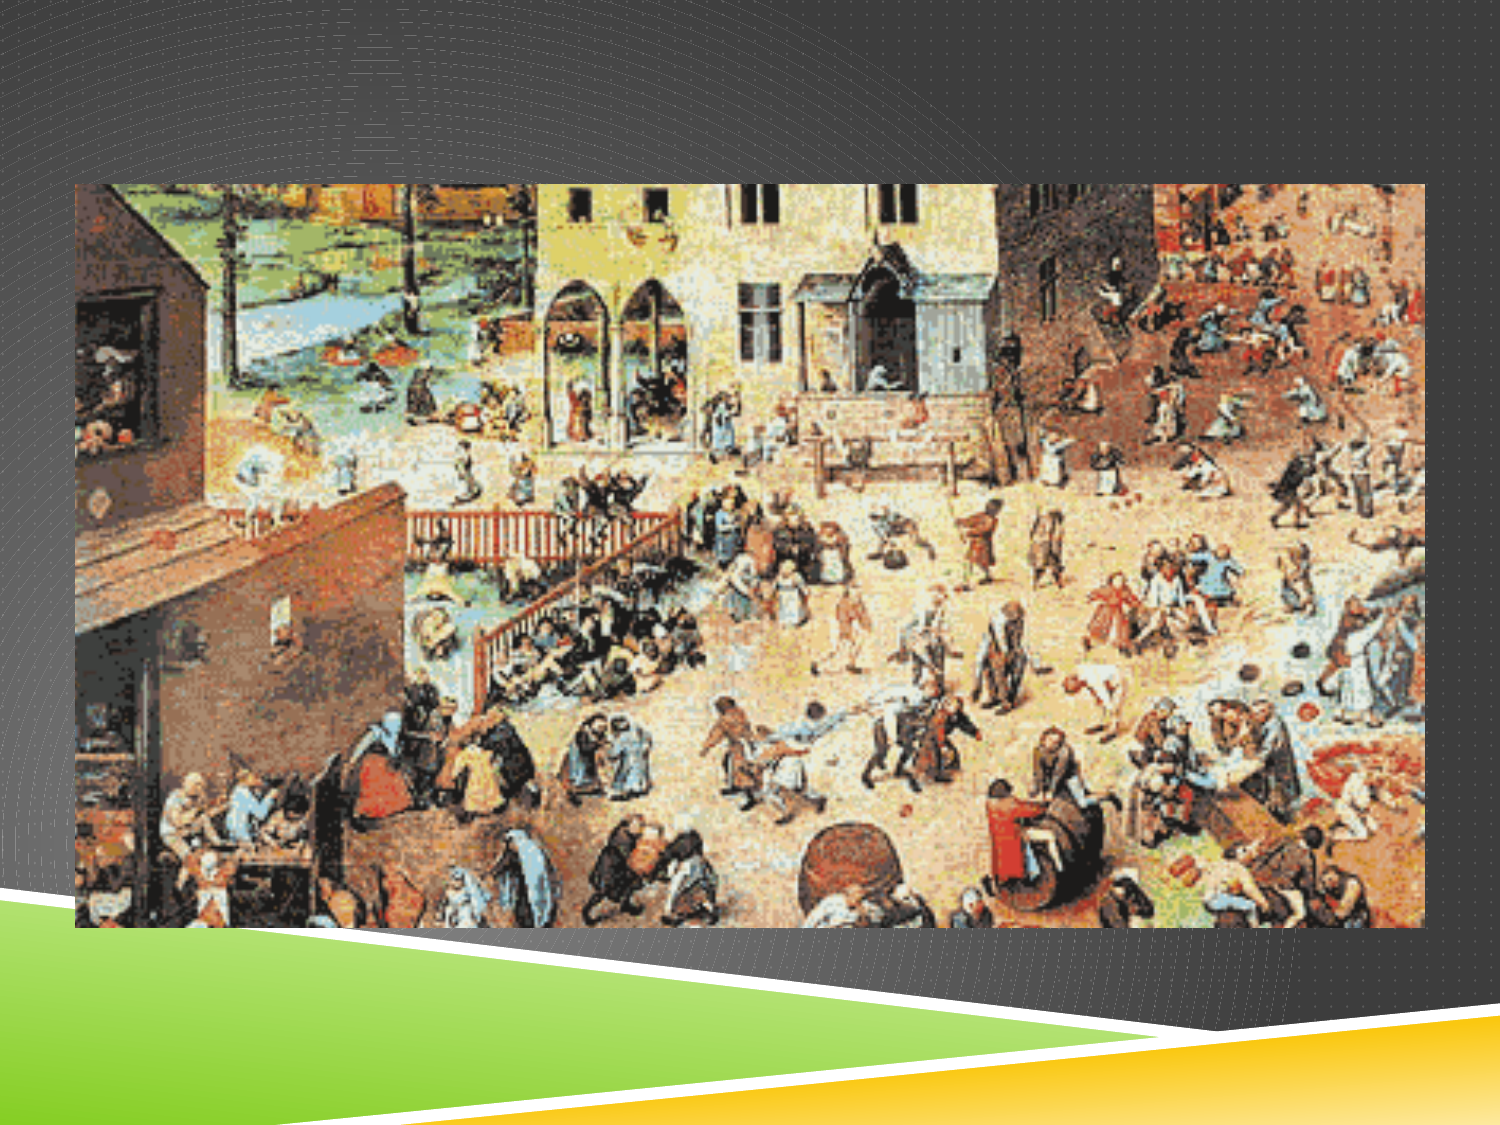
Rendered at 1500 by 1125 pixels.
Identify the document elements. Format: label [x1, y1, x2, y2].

list [74, 184, 1426, 928]
